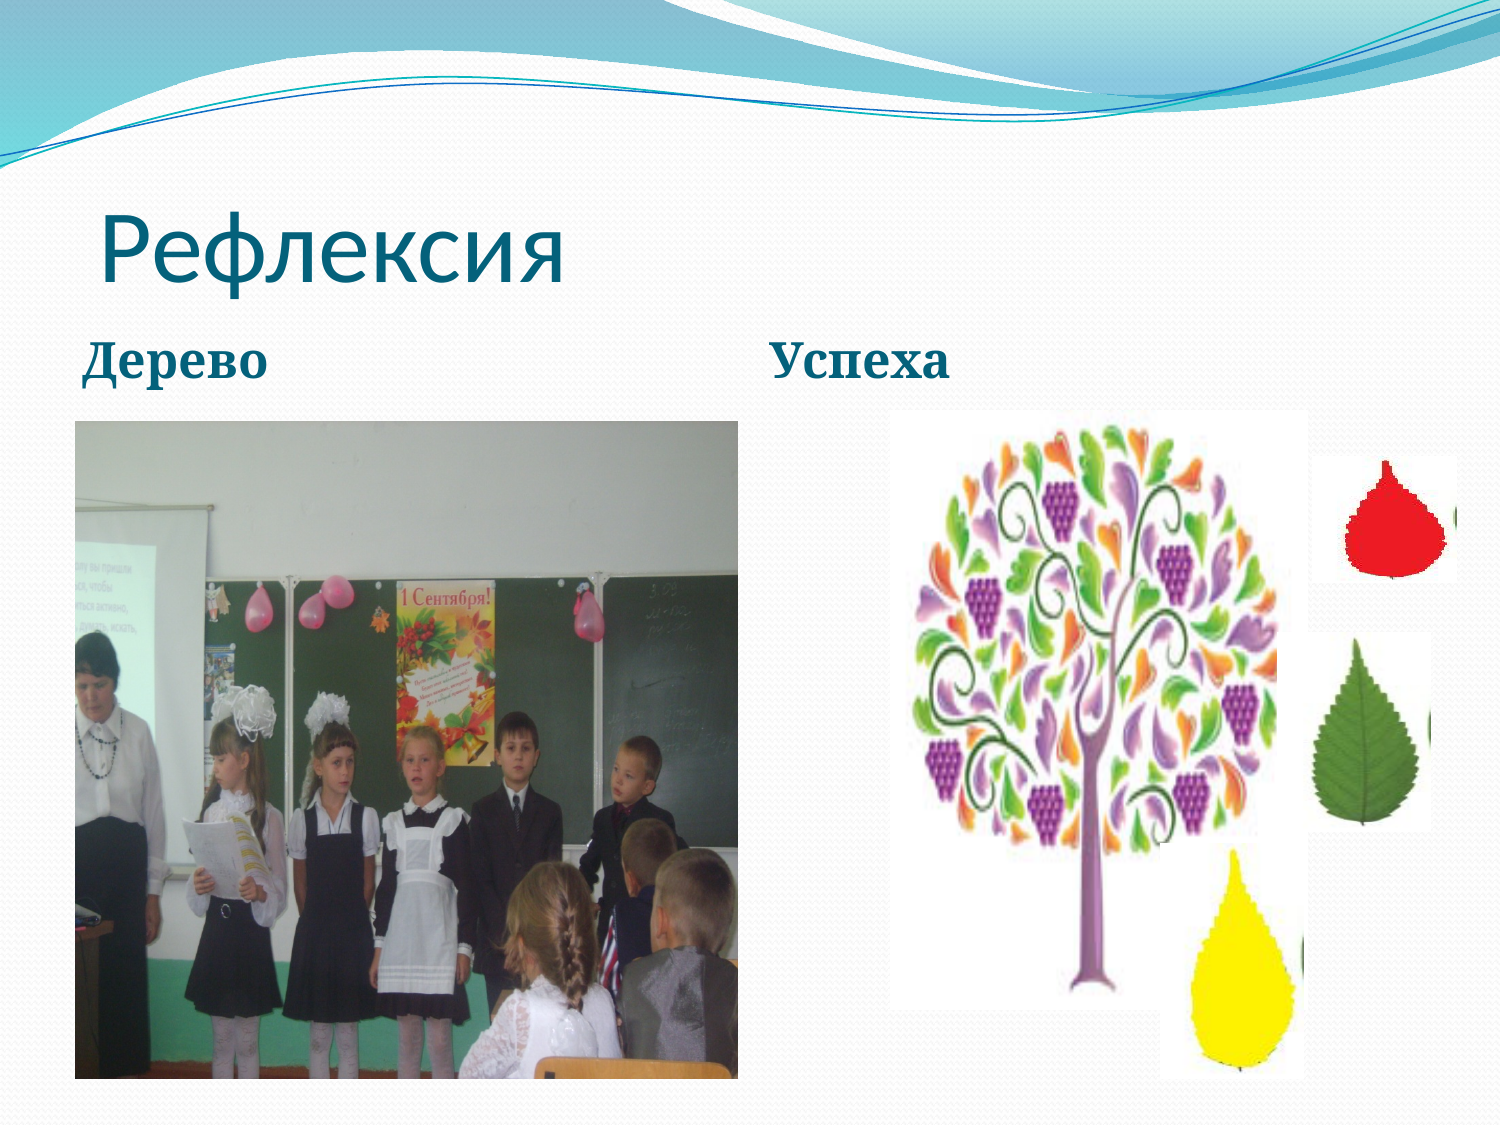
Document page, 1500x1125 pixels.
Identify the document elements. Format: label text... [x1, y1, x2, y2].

list Дерево [75, 304, 738, 413]
picture [1277, 632, 1431, 833]
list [74, 421, 738, 1079]
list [890, 409, 1308, 1010]
title Рефлексия [75, 115, 1425, 303]
picture [1312, 456, 1457, 583]
list Успеха [761, 305, 1425, 413]
picture [1159, 843, 1305, 1079]
